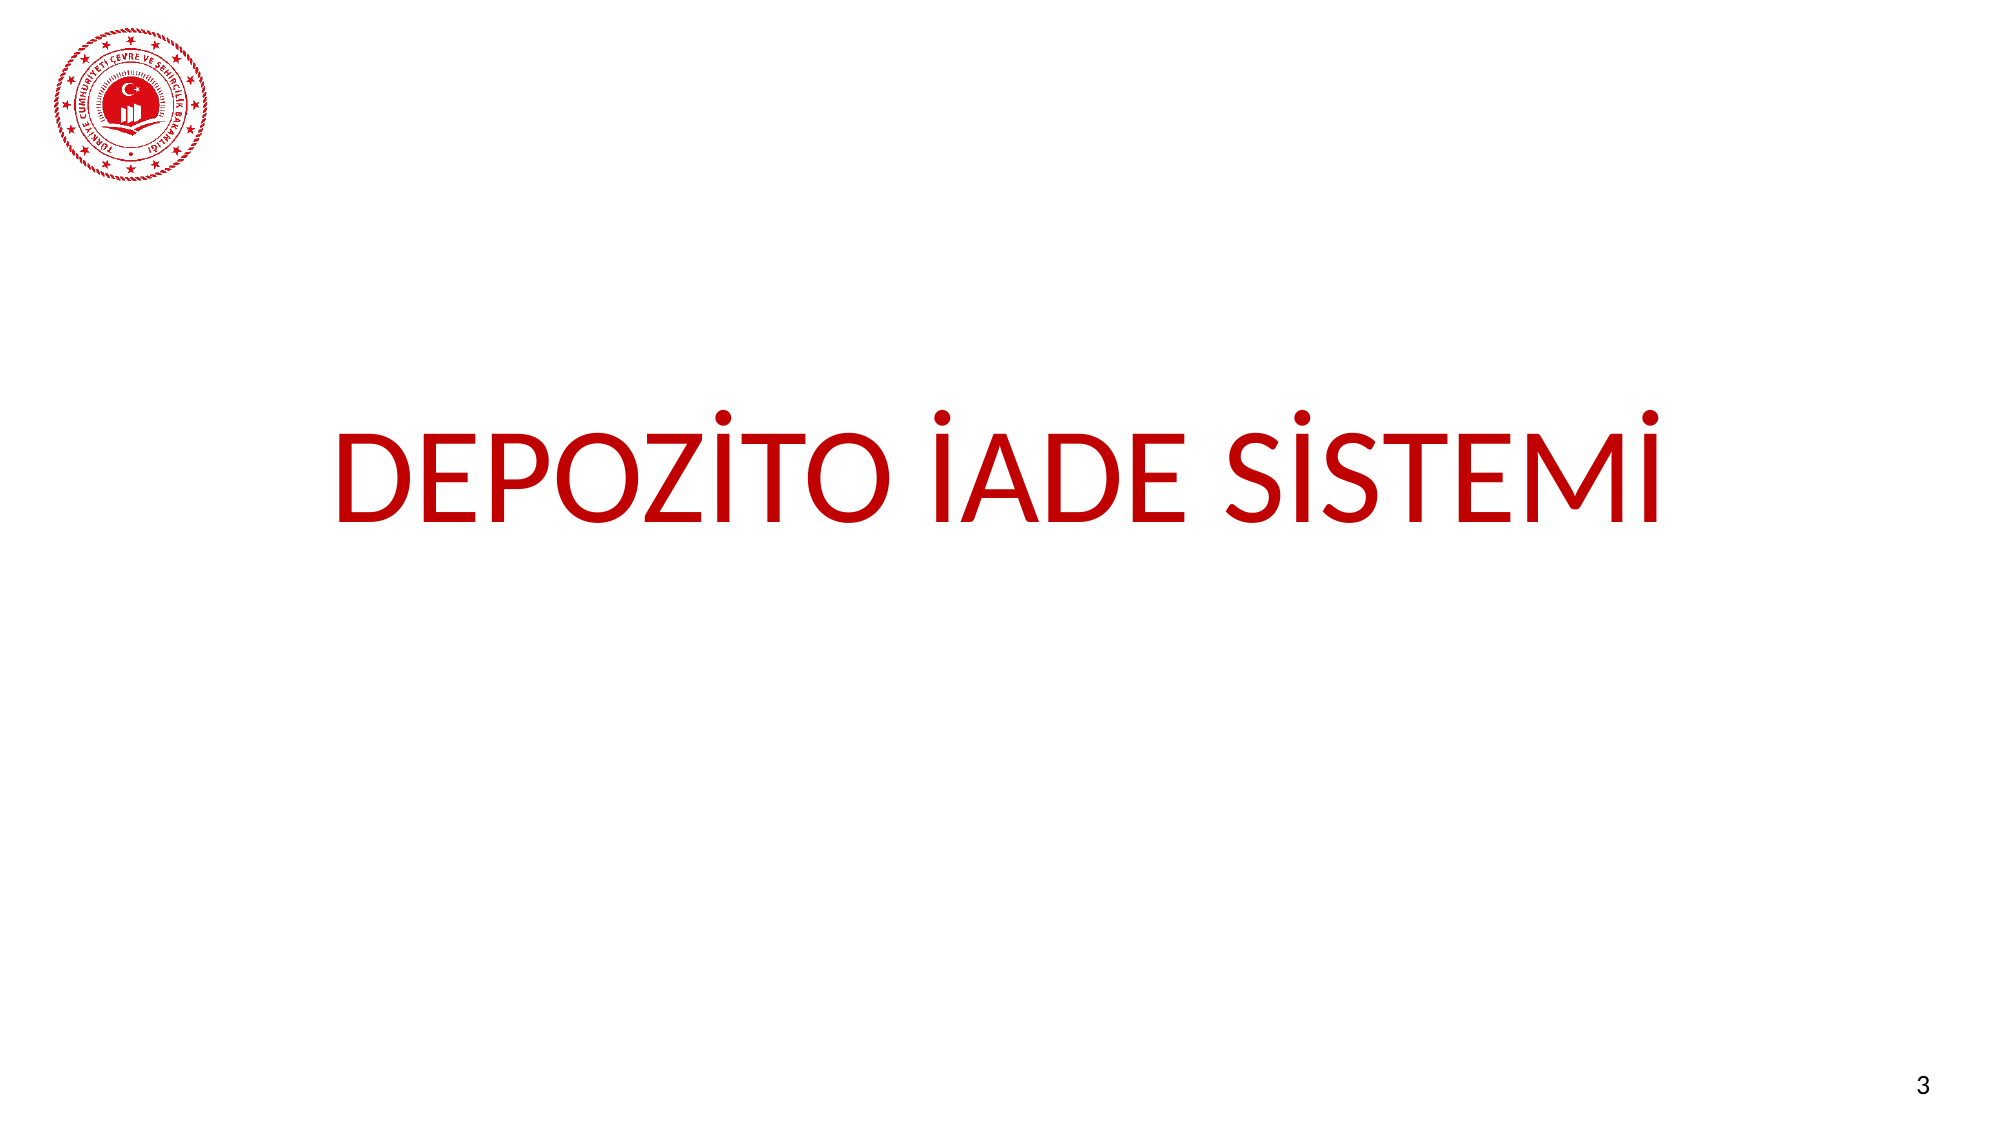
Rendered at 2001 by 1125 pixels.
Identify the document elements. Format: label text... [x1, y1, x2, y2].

picture [54, 28, 207, 181]
list DEPOZİTO İADE SİSTEMİ [54, 184, 1946, 1047]
slide_number 3 [1755, 1058, 1946, 1109]
